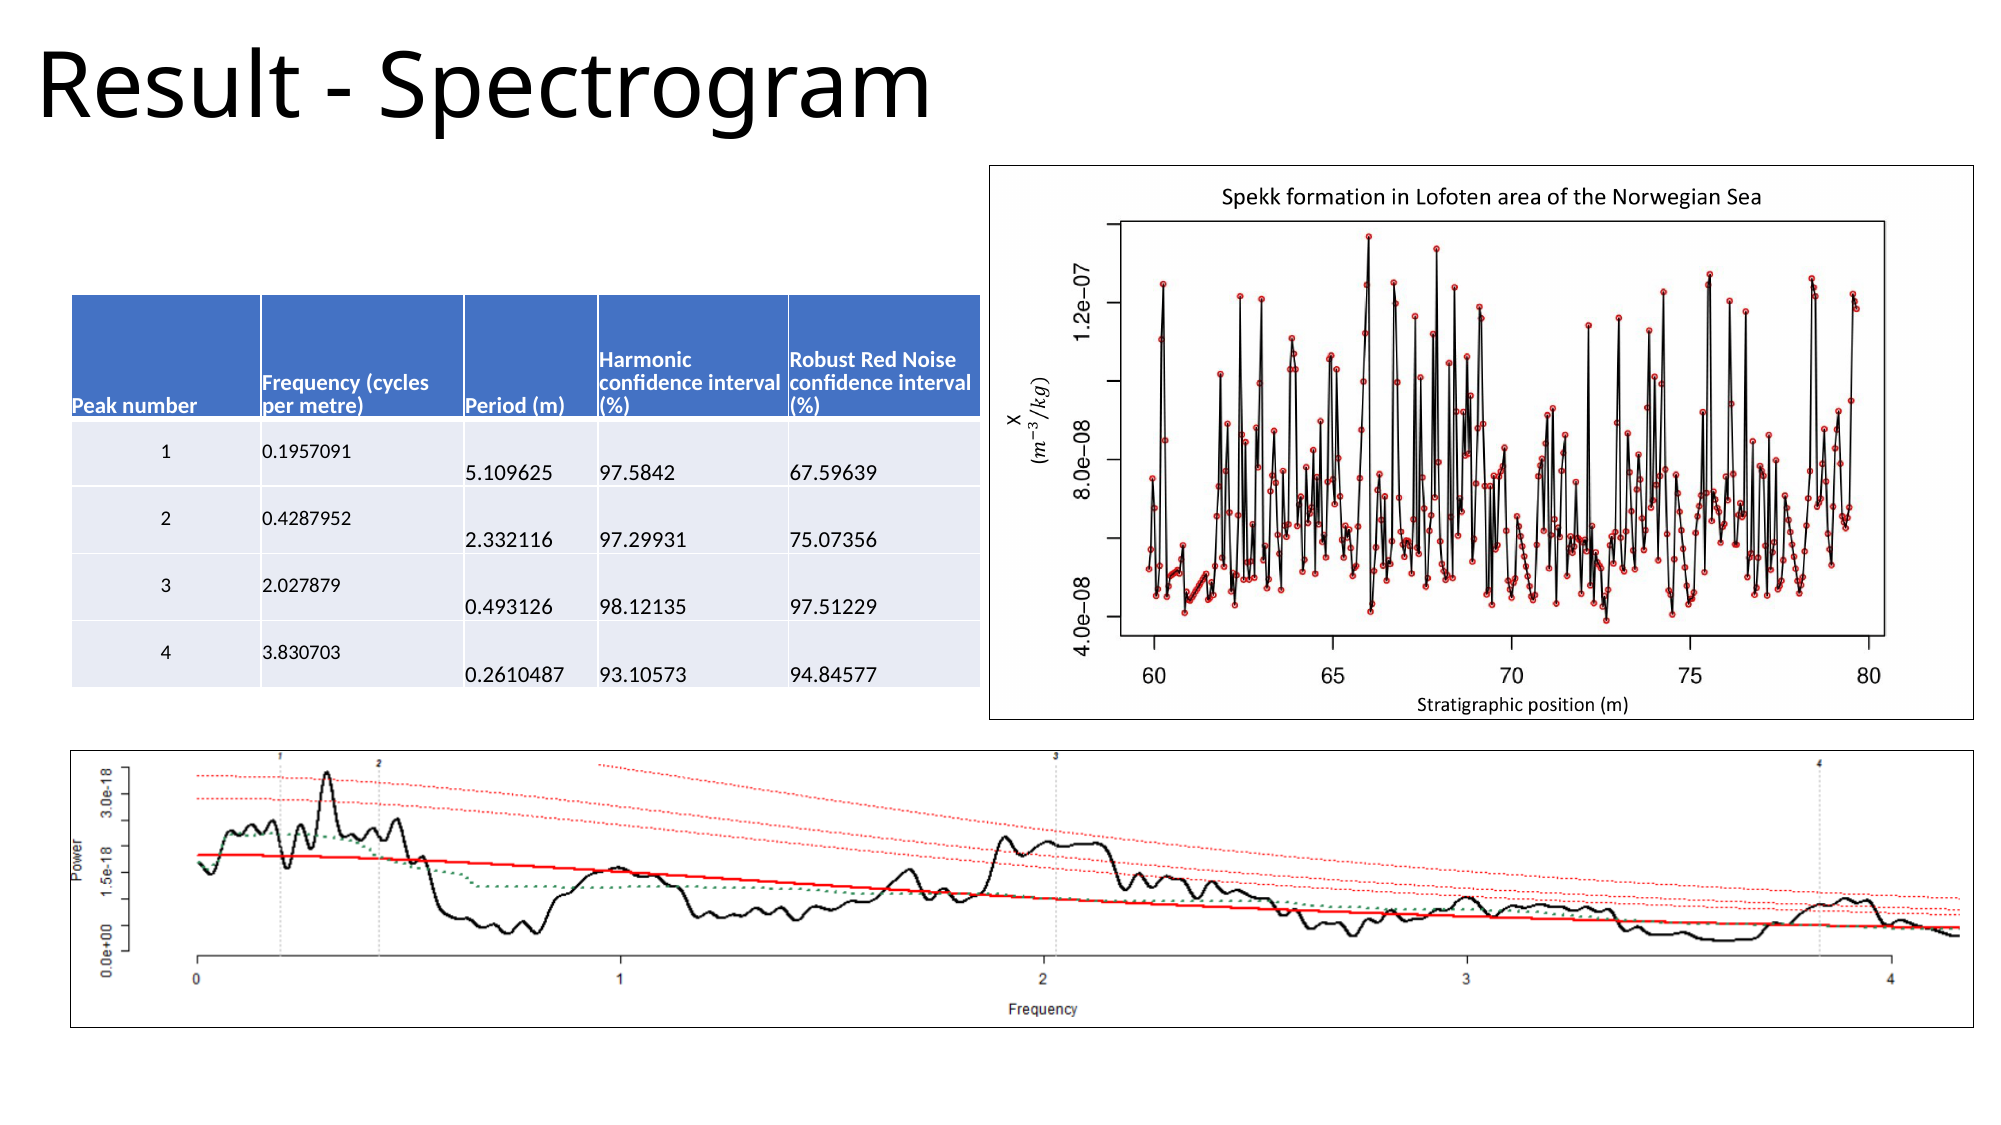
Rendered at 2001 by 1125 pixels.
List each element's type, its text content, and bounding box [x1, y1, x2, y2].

table_cell 0.4287952 [262, 487, 463, 553]
table_cell 75.07356 [789, 487, 980, 553]
picture [70, 750, 1974, 1028]
table_header Frequency (cycles per metre) [262, 295, 463, 416]
table_cell 67.59639 [789, 422, 980, 485]
table_cell 97.51229 [789, 554, 980, 620]
text_box [0, 0, 2000, 75]
table_cell 3.830703 [262, 625, 463, 687]
table_cell 2 [72, 487, 260, 553]
table_cell 97.5842 [599, 422, 788, 485]
table_cell 0.493126 [465, 554, 597, 620]
table_header Peak number [72, 295, 260, 416]
table_cell 4 [72, 625, 260, 687]
table_cell 3 [72, 554, 260, 620]
table_cell 94.84577 [789, 625, 980, 687]
table_cell 97.29931 [599, 487, 788, 553]
table_cell 1 [72, 422, 260, 485]
table_cell 2.027879 [262, 554, 463, 620]
table_cell 5.109625 [465, 422, 597, 485]
table_cell 93.10573 [599, 625, 788, 687]
table_header Harmonic confidence interval (%) [599, 295, 788, 416]
table_cell 0.1957091 [262, 422, 463, 485]
table_header Robust Red Noise confidence interval (%) [789, 295, 980, 416]
table_cell 2.332116 [465, 487, 597, 553]
table_cell 0.2610487 [465, 625, 597, 687]
table_header Period (m) [465, 295, 597, 416]
title Result - Spectrogram [20, 75, 1746, 197]
table_cell 98.12135 [599, 554, 788, 620]
picture [989, 165, 1974, 720]
